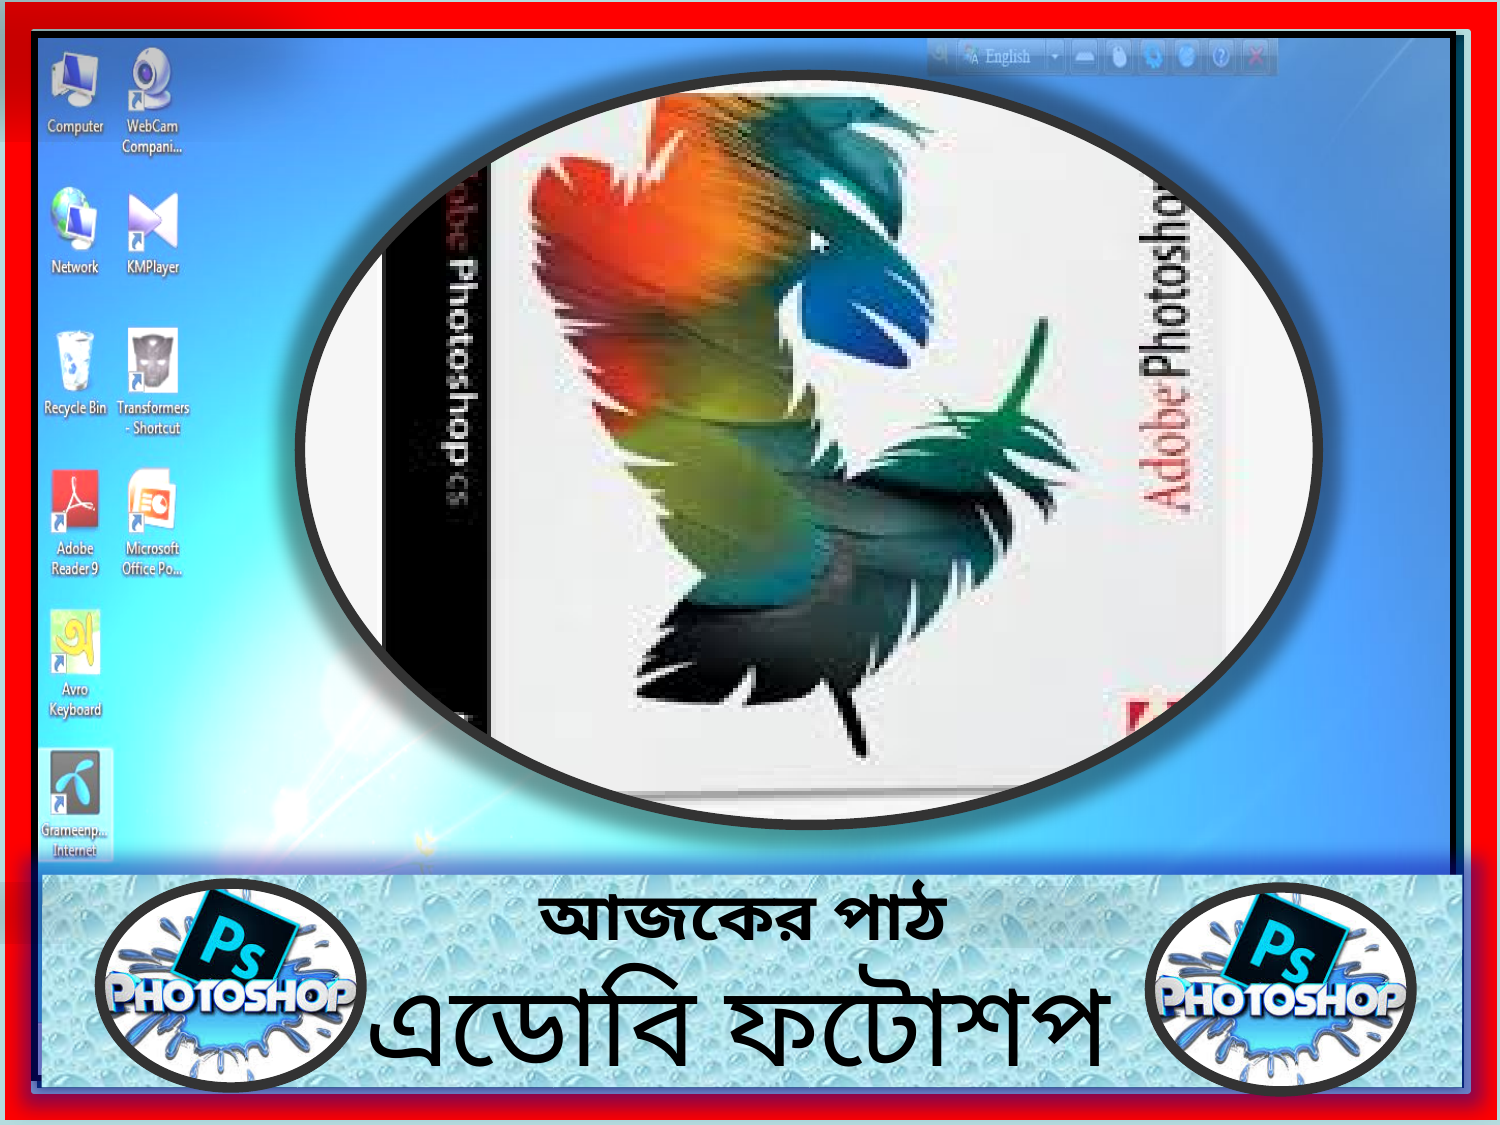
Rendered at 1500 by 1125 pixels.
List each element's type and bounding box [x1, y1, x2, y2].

picture [1456, 32, 1467, 849]
picture [37, 37, 1451, 1076]
text_box [41, 874, 1463, 1092]
picture [0, 0, 1500, 1125]
text_box [1, 0, 1500, 1124]
